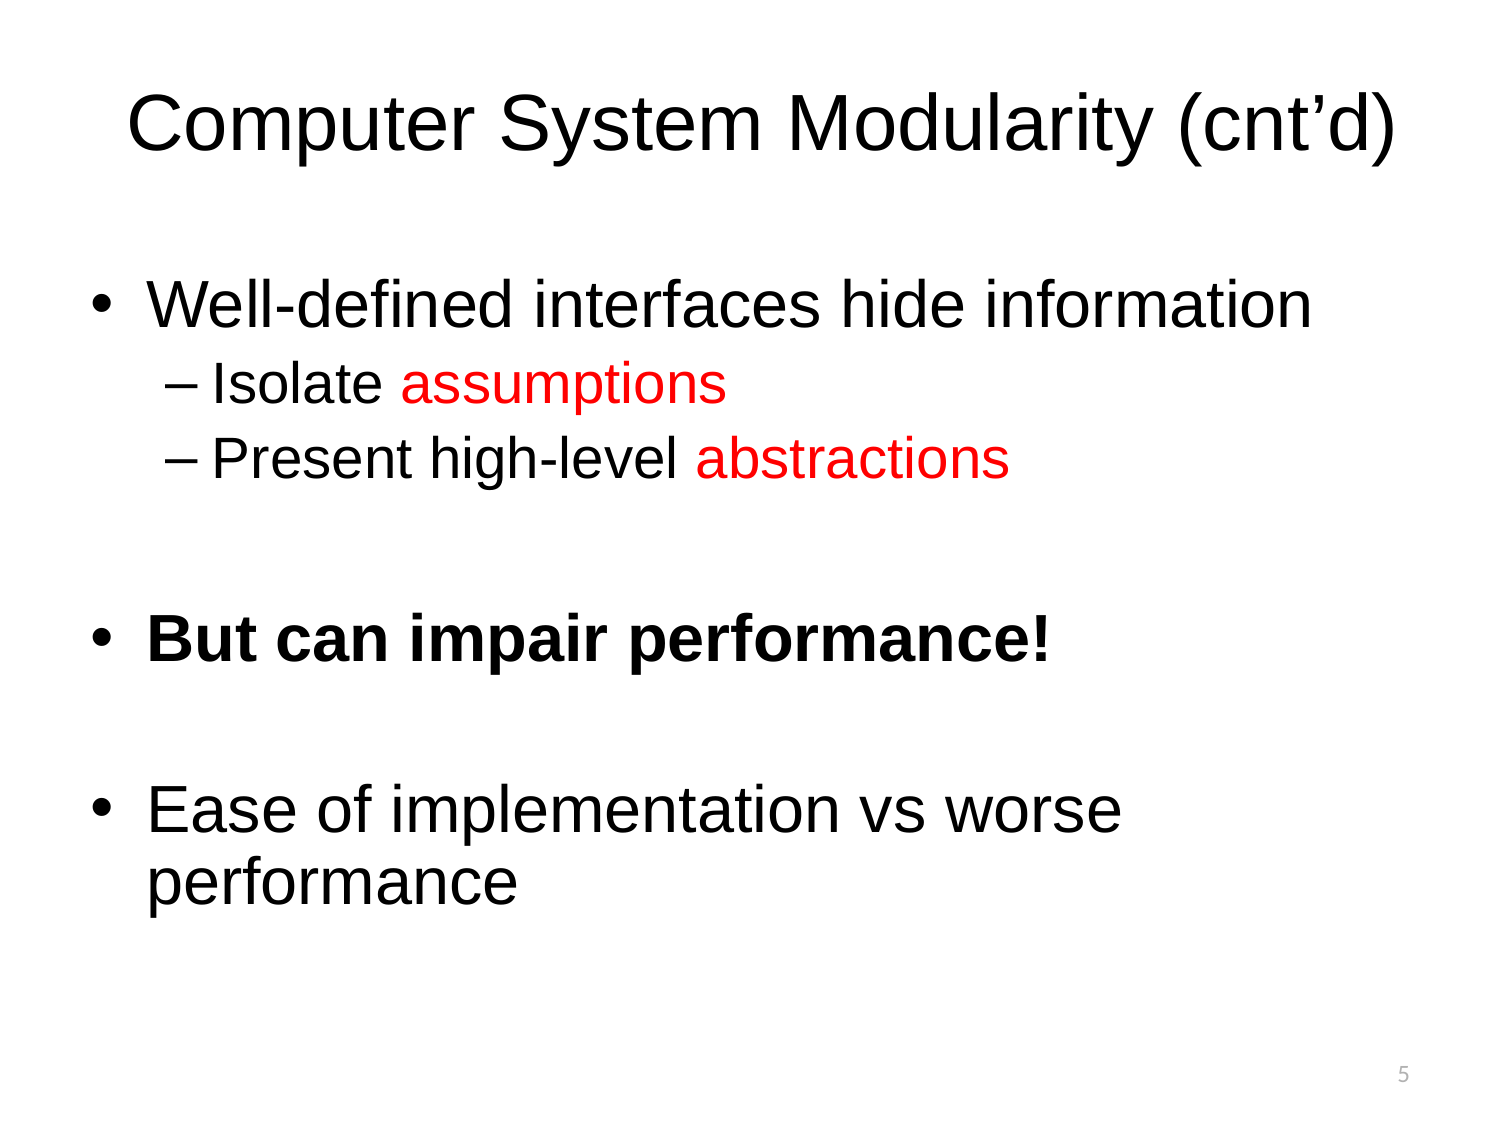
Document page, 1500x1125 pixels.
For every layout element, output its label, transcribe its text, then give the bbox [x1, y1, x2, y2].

slide_number 5 [1074, 1042, 1425, 1103]
title Computer System Modularity (cnt’d) [50, 62, 1475, 175]
list Well-defined interfaces hide information Isolate assumptions Present high-level abstractions But can impair performance! Ease of implementation vs worse performance [75, 262, 1425, 1005]
